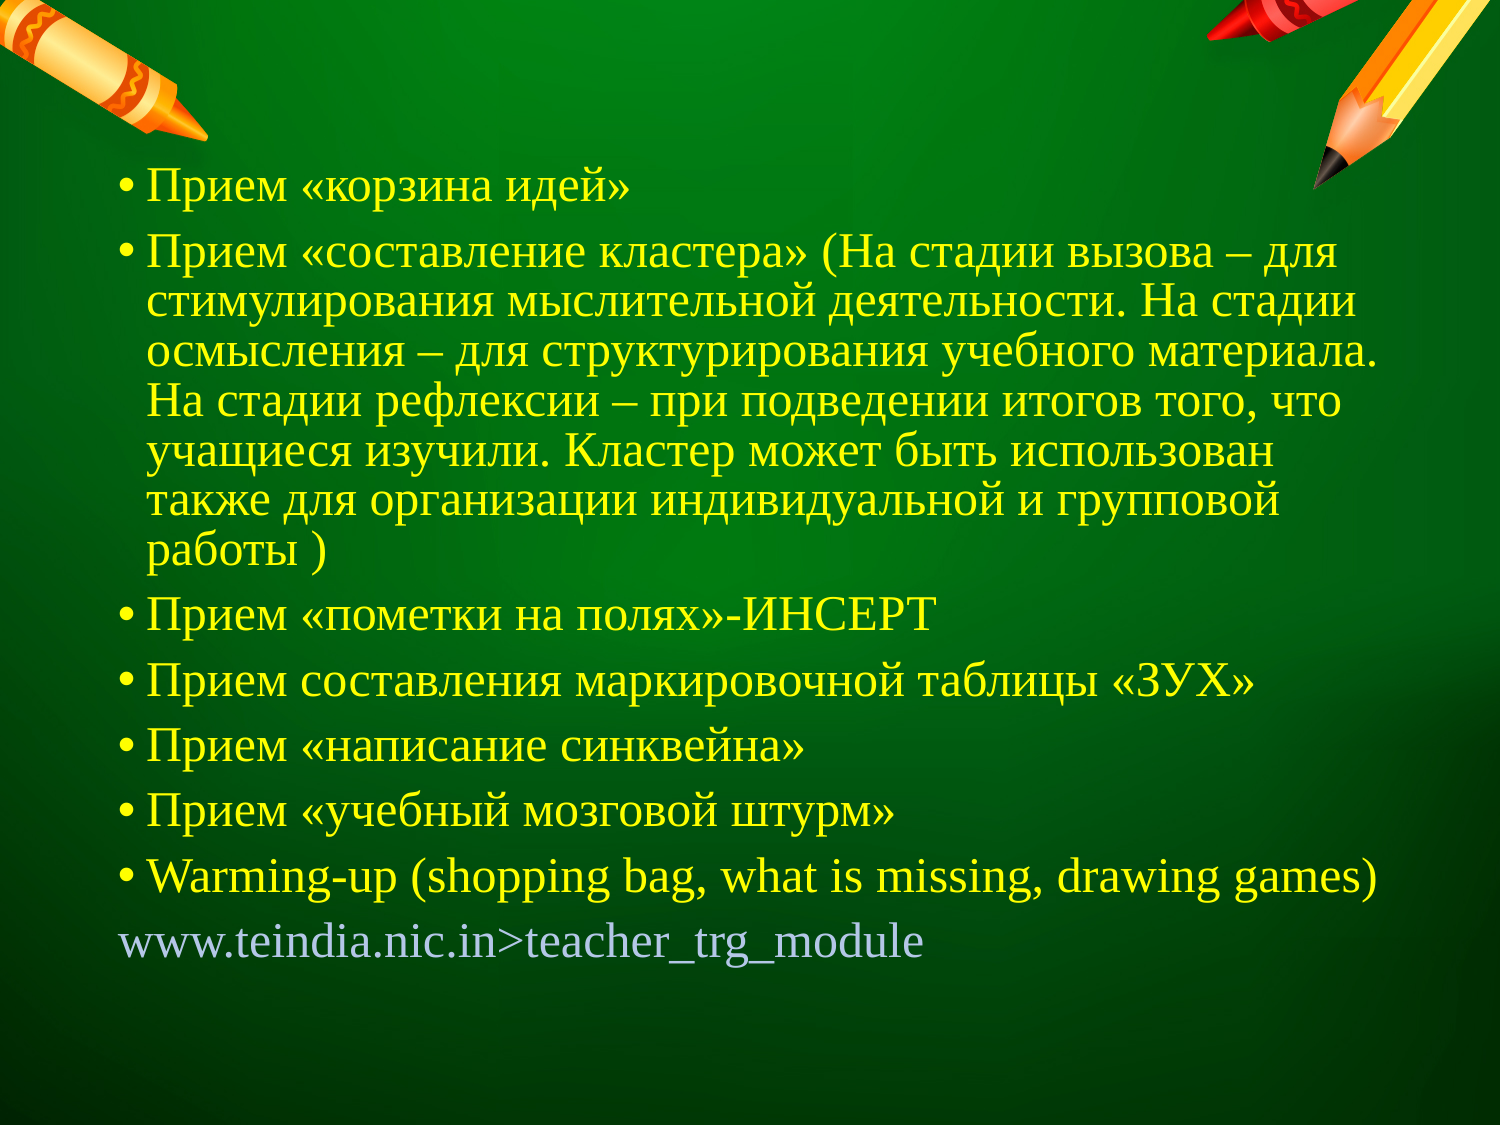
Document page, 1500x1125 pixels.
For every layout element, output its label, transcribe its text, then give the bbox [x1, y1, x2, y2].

picture [0, 0, 1500, 1125]
list Прием «корзина идей» Прием «составление кластера» (На стадии вызова – для стимулирования мыслительной деятельности. На стадии осмысления – для структурирования учебного материала. На стадии рефлексии – при подведении итогов того, что учащиеся изучили. Кластер может быть использован также для организации индивидуальной и групповой работы ) Прием «пометки на полях»-ИНСЕРТ Прием составления маркировочной таблицы «ЗУХ» Прием «написание синквейна» Прием «учебный мозговой штурм» Warming-up (shopping bag, what is missing, drawing games) www.teindia.nic.in>teacher_trg_module [102, 154, 1397, 1014]
